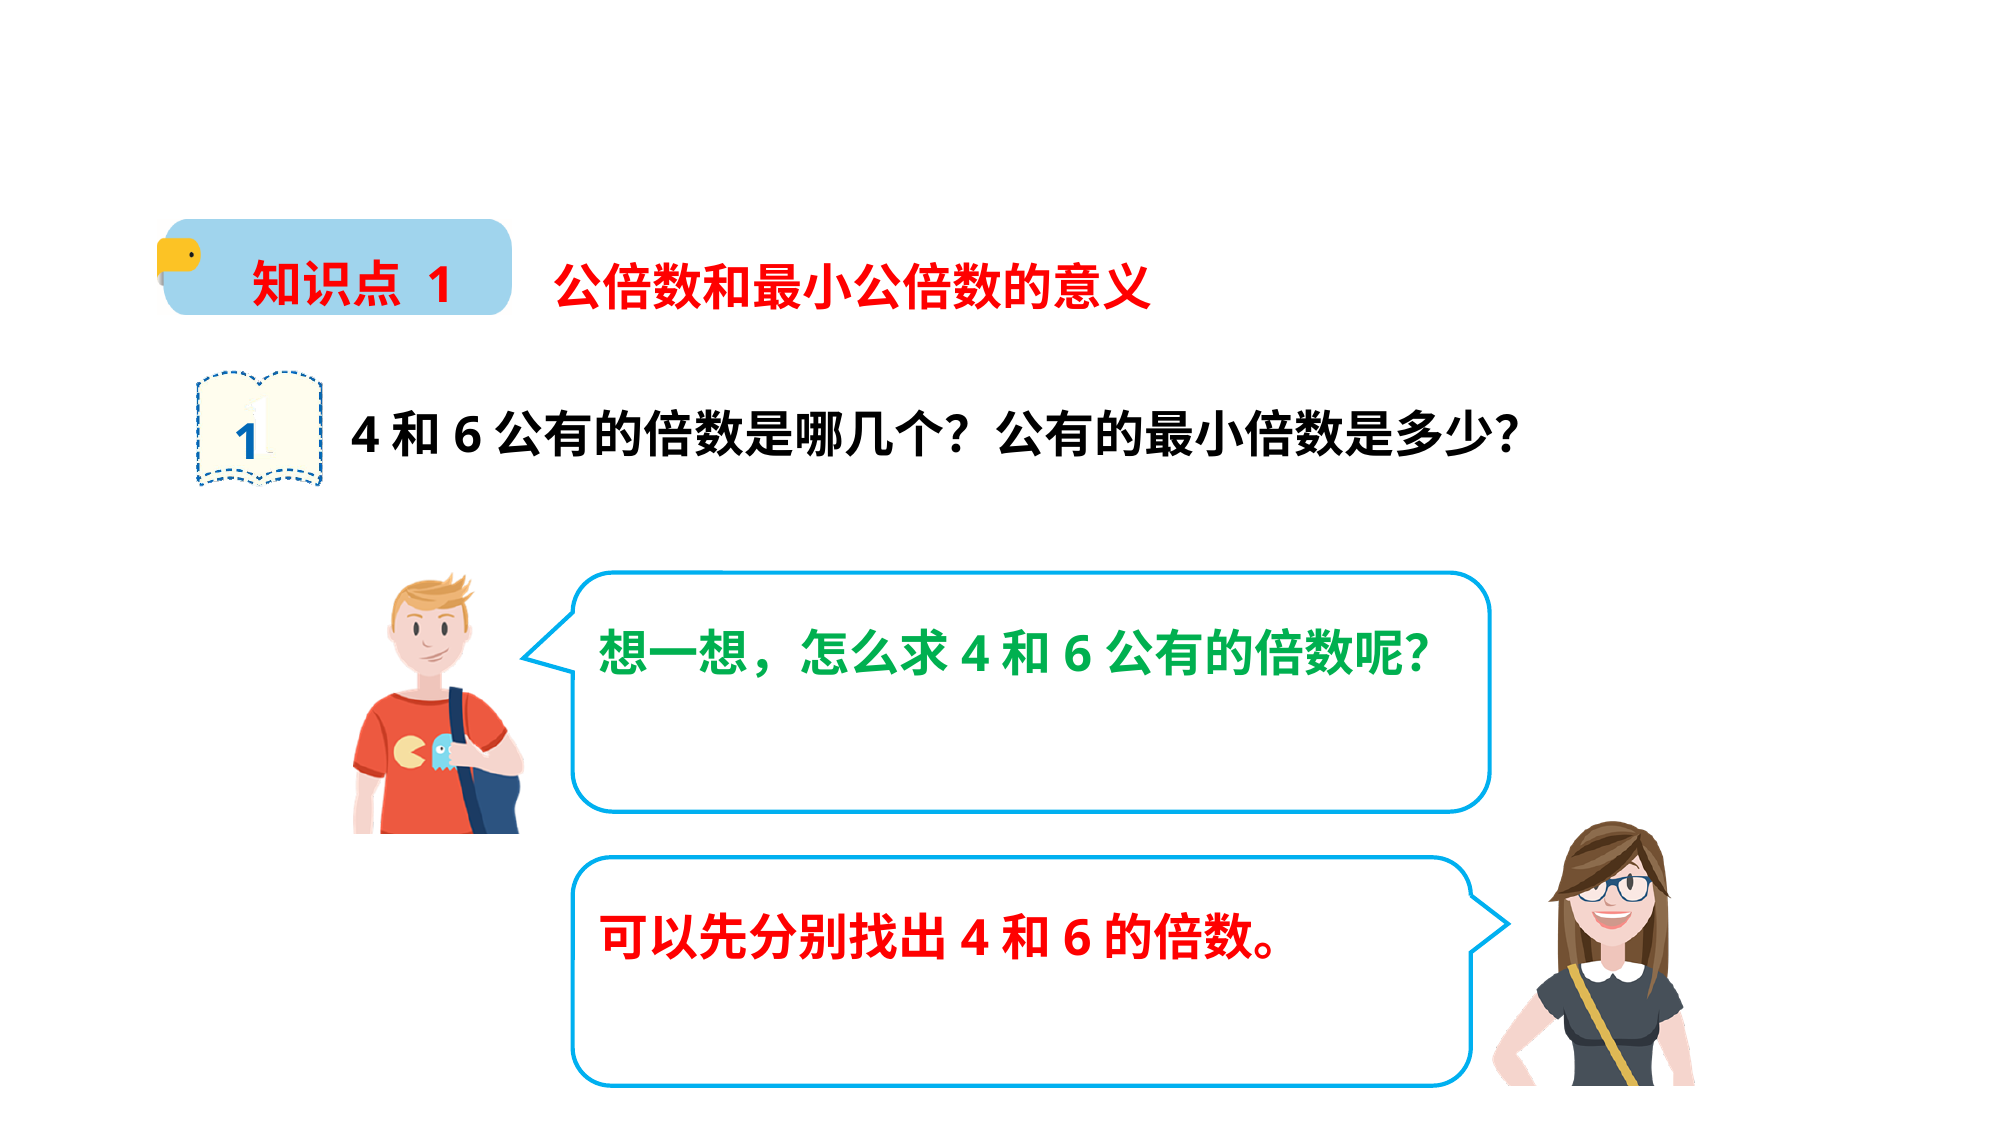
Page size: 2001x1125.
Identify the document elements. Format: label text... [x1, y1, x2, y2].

text_box 4和6公有的倍数是哪几个？公有的最小倍数是多少？ [340, 365, 1874, 471]
text_box 公倍数和最小公倍数的意义 [537, 217, 1555, 323]
text_box 可以先分别找出4和6的倍数。 [572, 857, 1470, 1086]
picture [157, 219, 512, 316]
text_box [178, 357, 340, 501]
text_box 知识点 1 [191, 214, 516, 320]
picture [1470, 789, 1705, 1086]
picture [1470, 899, 1502, 949]
picture [353, 572, 537, 834]
text_box 想一想，怎么求4和6公有的倍数呢？ [537, 572, 1490, 812]
picture [530, 650, 537, 659]
picture [1470, 789, 1482, 802]
